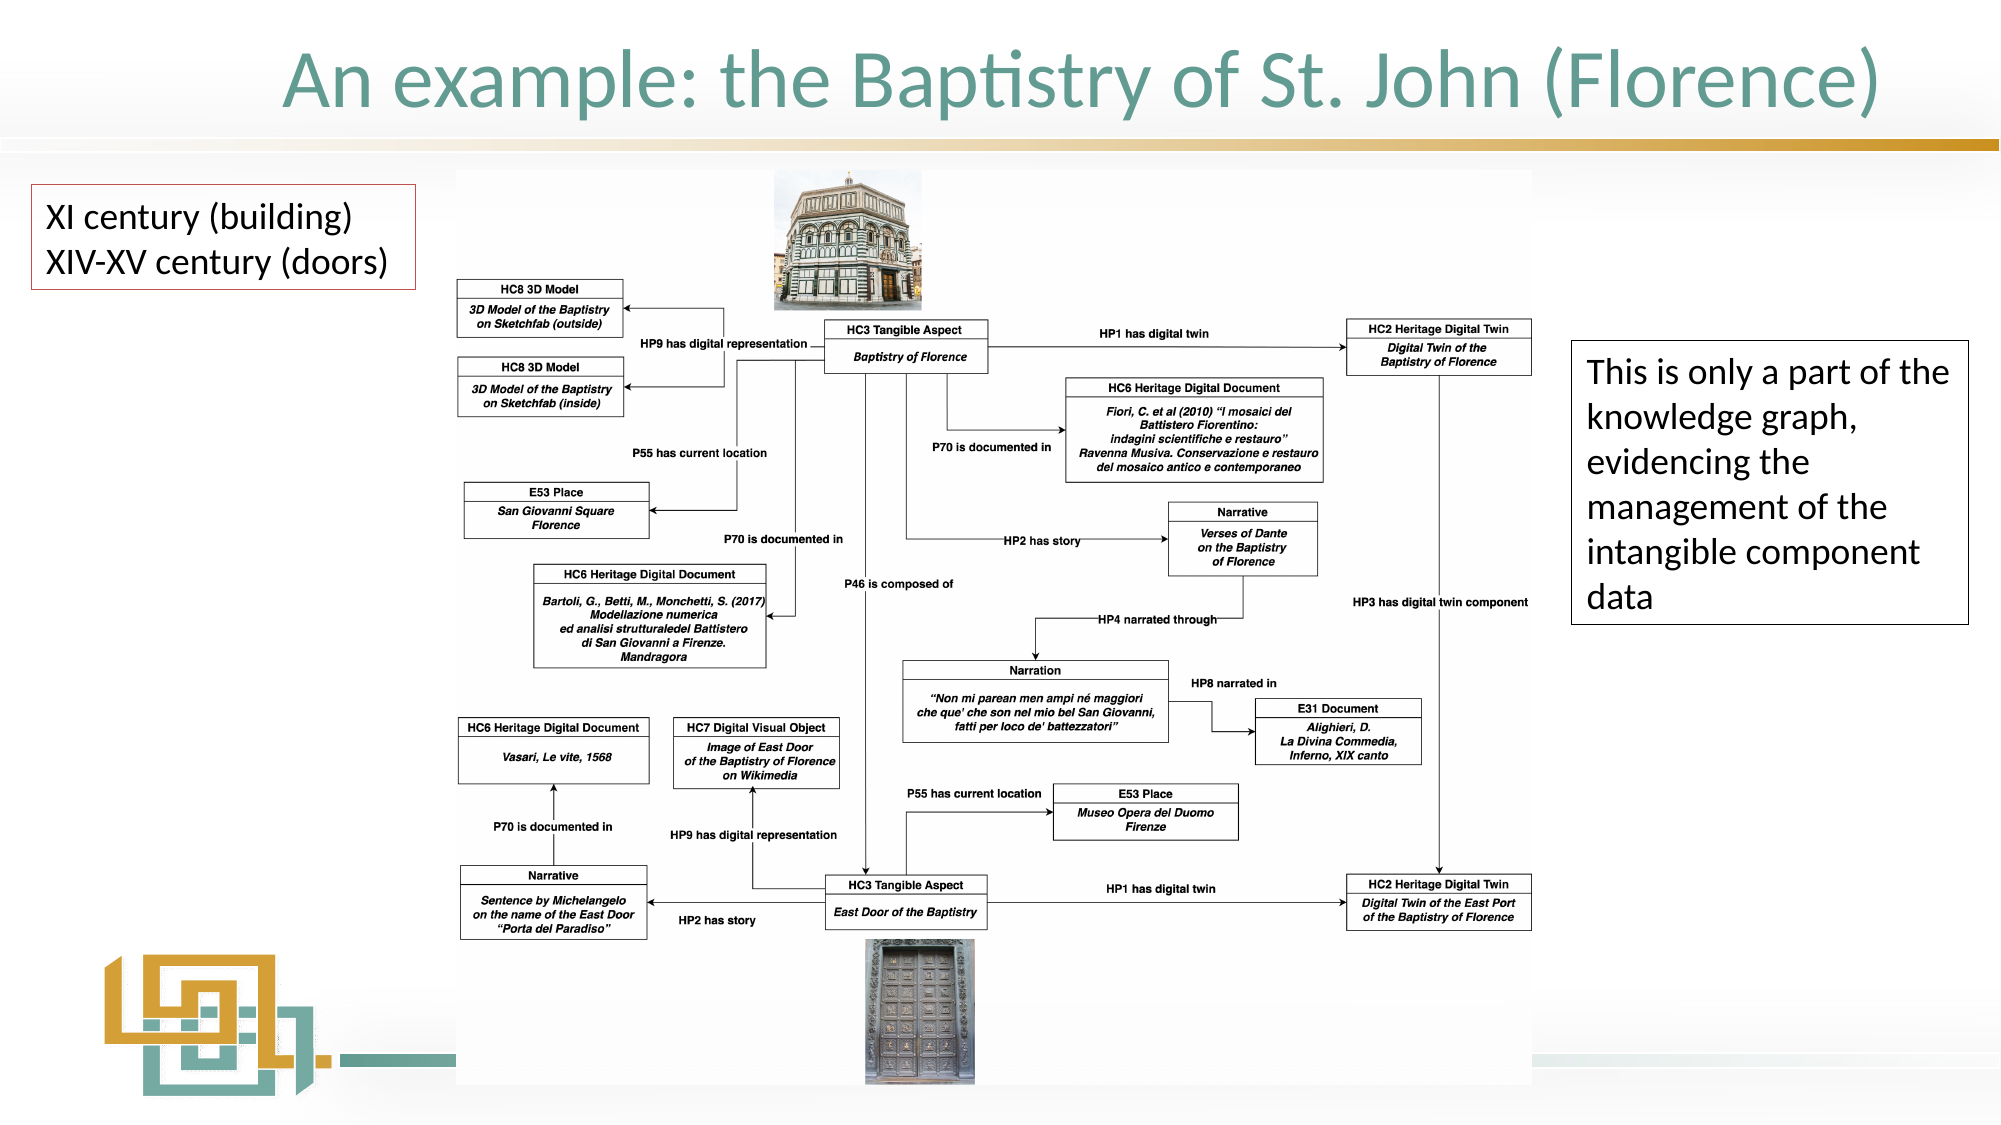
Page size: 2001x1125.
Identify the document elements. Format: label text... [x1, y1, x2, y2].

text_box XI century (building) XIV-XV century (doors) [31, 184, 416, 290]
text_box This is only a part of the knowledge graph, evidencing the management of the intangible component data [1571, 340, 1969, 625]
title An example: the Baptistry of St. John (Florence) [146, 3, 1900, 145]
picture [456, 170, 1532, 1086]
picture [94, 943, 339, 1109]
